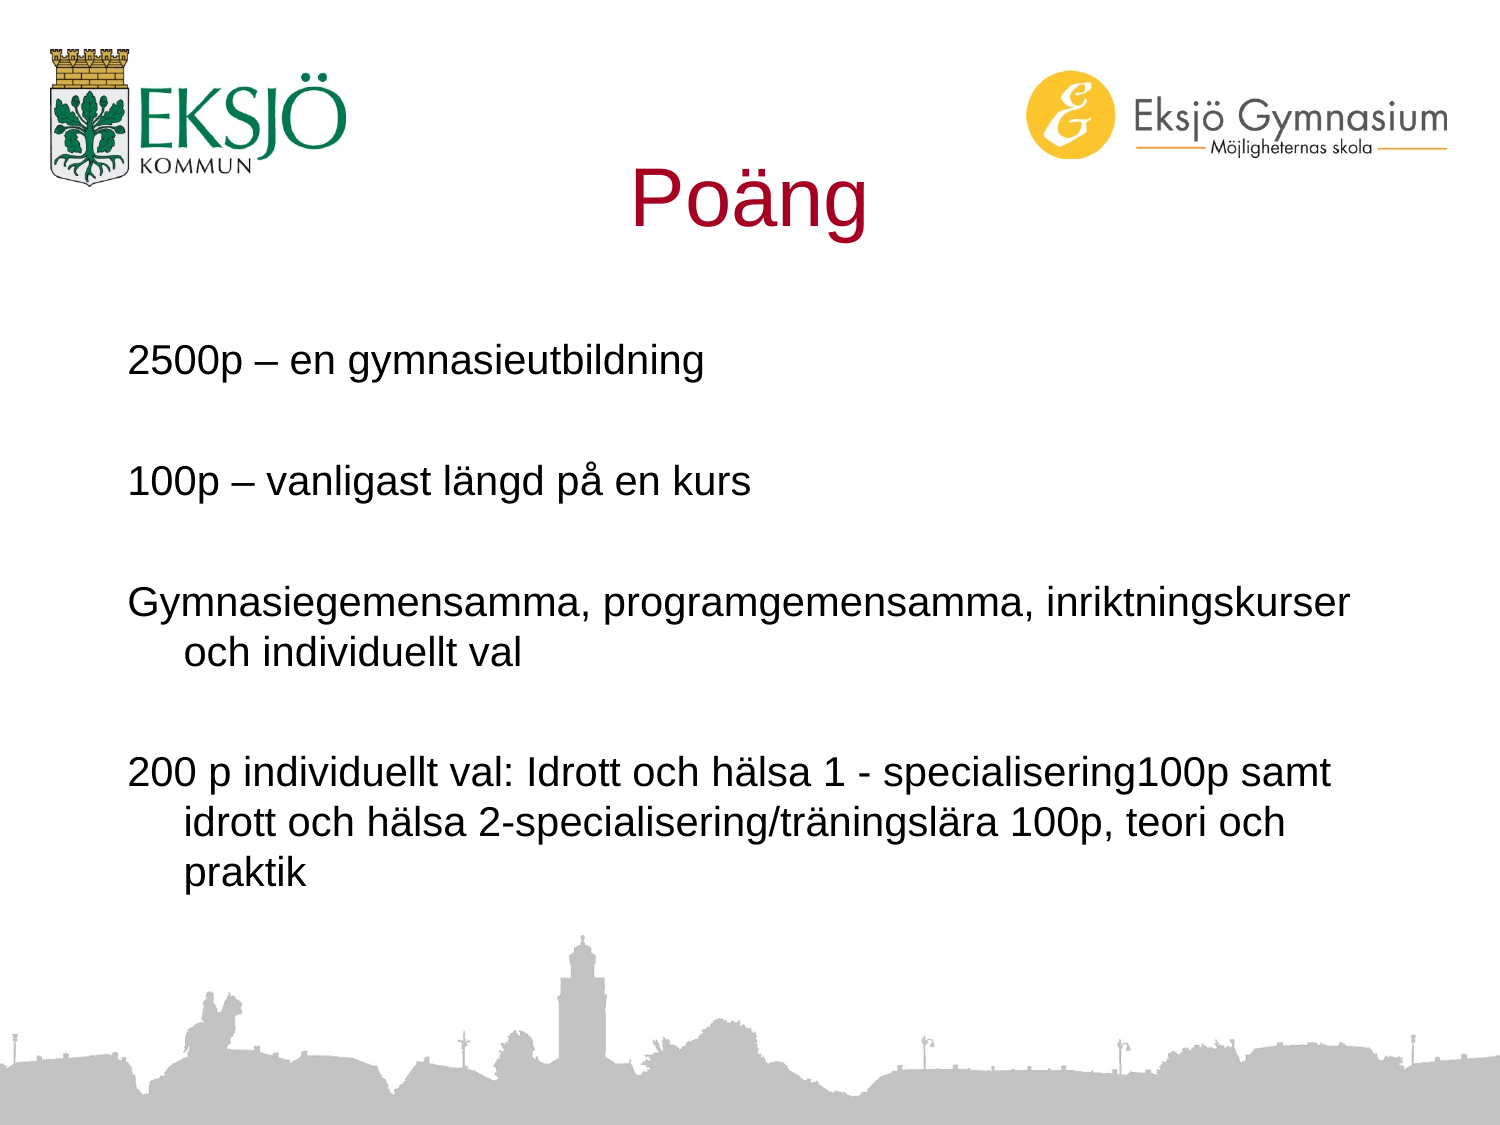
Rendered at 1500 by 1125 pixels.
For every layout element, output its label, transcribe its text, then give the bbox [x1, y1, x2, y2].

picture [0, 935, 1500, 1125]
list 2500p – en gymnasieutbildning 100p – vanligast längd på en kurs Gymnasiegemensamma, programgemensamma, inriktningskurser och individuellt val 200 p individuellt val: Idrott och hälsa 1 - specialisering100p samt idrott och hälsa 2-specialisering/träningslära 100p, teori och praktik [112, 324, 1388, 1000]
picture [50, 49, 346, 187]
title Poäng [112, 85, 1388, 301]
picture [1026, 70, 1447, 159]
